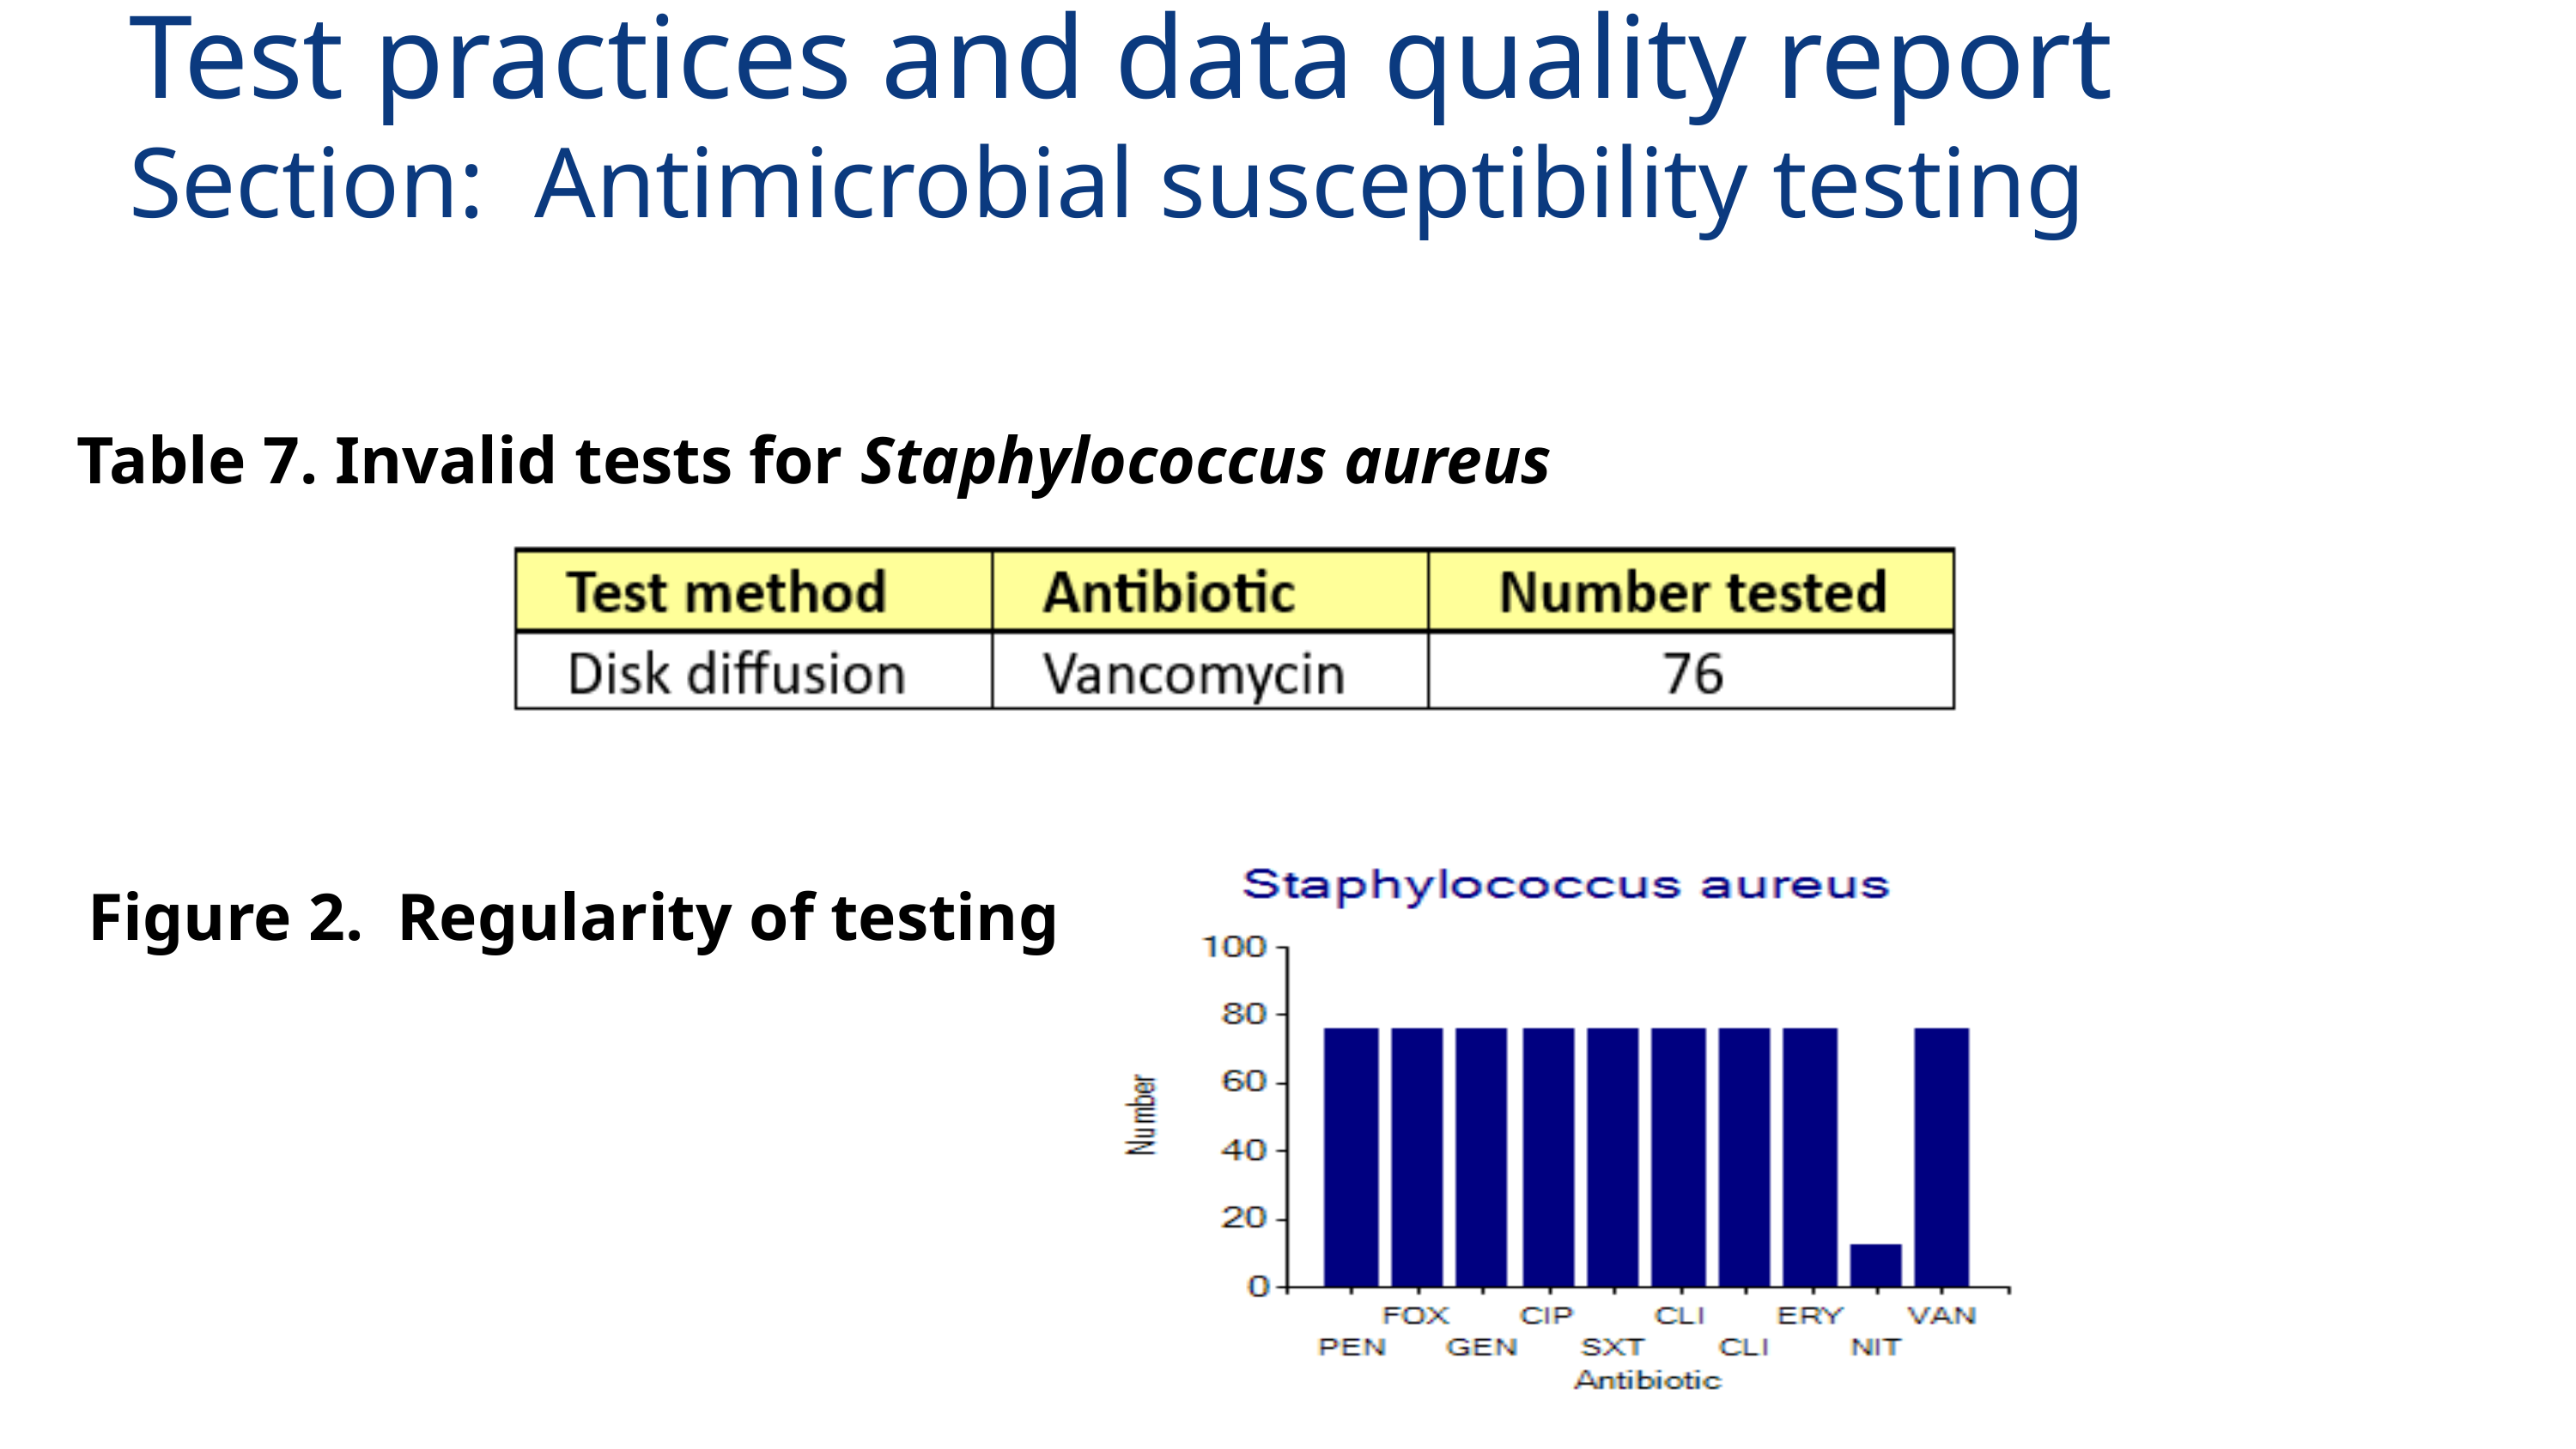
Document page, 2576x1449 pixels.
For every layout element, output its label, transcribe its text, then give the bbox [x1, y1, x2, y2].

picture [493, 524, 1986, 728]
text_box Test practices and data quality report Section: Antimicrobial susceptibility testing [129, 0, 2464, 238]
picture [1088, 841, 2050, 1419]
text_box Table 7. Invalid tests for Staphylococcus aureus [64, 413, 1739, 503]
text_box Figure 2. Regularity of testing [75, 869, 1084, 960]
